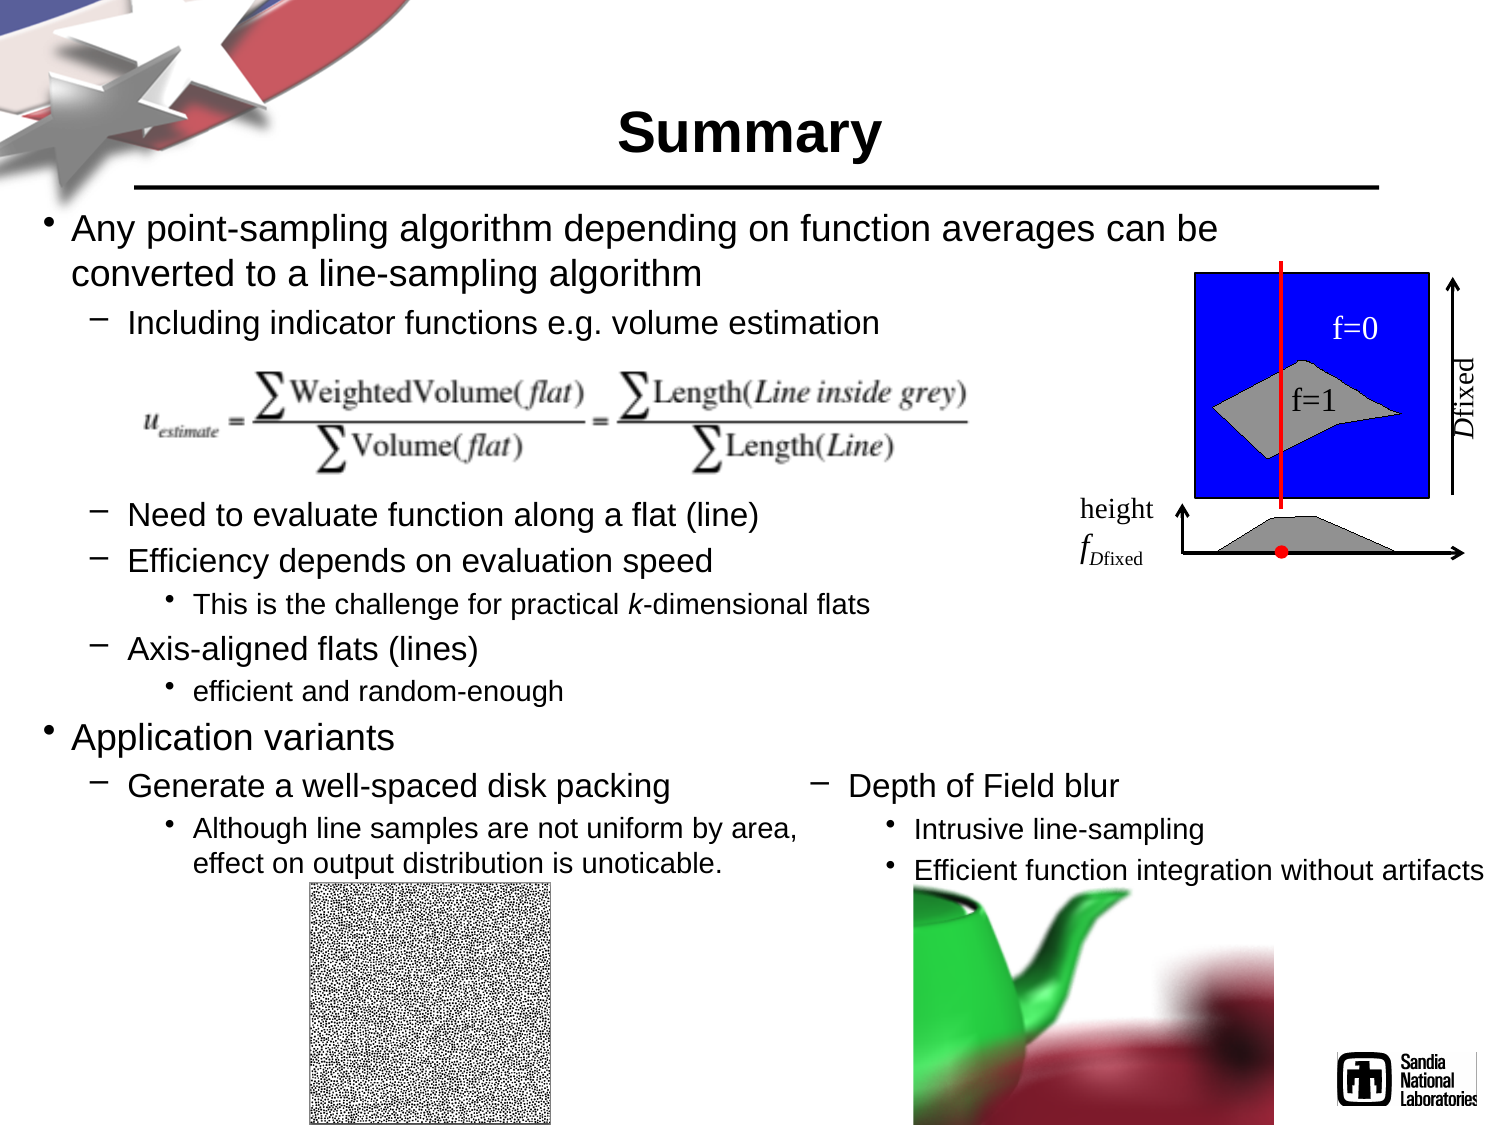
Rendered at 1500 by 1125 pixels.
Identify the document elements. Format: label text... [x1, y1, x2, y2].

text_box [140, 364, 973, 476]
text_box Depth of Field blur Intrusive line-sampling Efficient function integration without artifacts [720, 757, 1500, 982]
list Any point-sampling algorithm depending on function averages can be converted to a line-sampling algorithm Including indicator functions e.g. volume estimation [0, 196, 1276, 352]
title Summary [111, 45, 1388, 214]
picture [309, 881, 552, 1125]
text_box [1062, 261, 1500, 573]
text_box Application variants Generate a well-spaced disk packing Although line samples are not uniform by area, effect on output distribution is unoticable. [0, 705, 1275, 903]
text_box Need to evaluate function along a flat (line) Efficiency depends on evaluation speed This is the challenge for practical k-dimensional flats Axis-aligned flats (lines) efficient and random-enough [0, 485, 1275, 639]
picture [913, 878, 1275, 1125]
